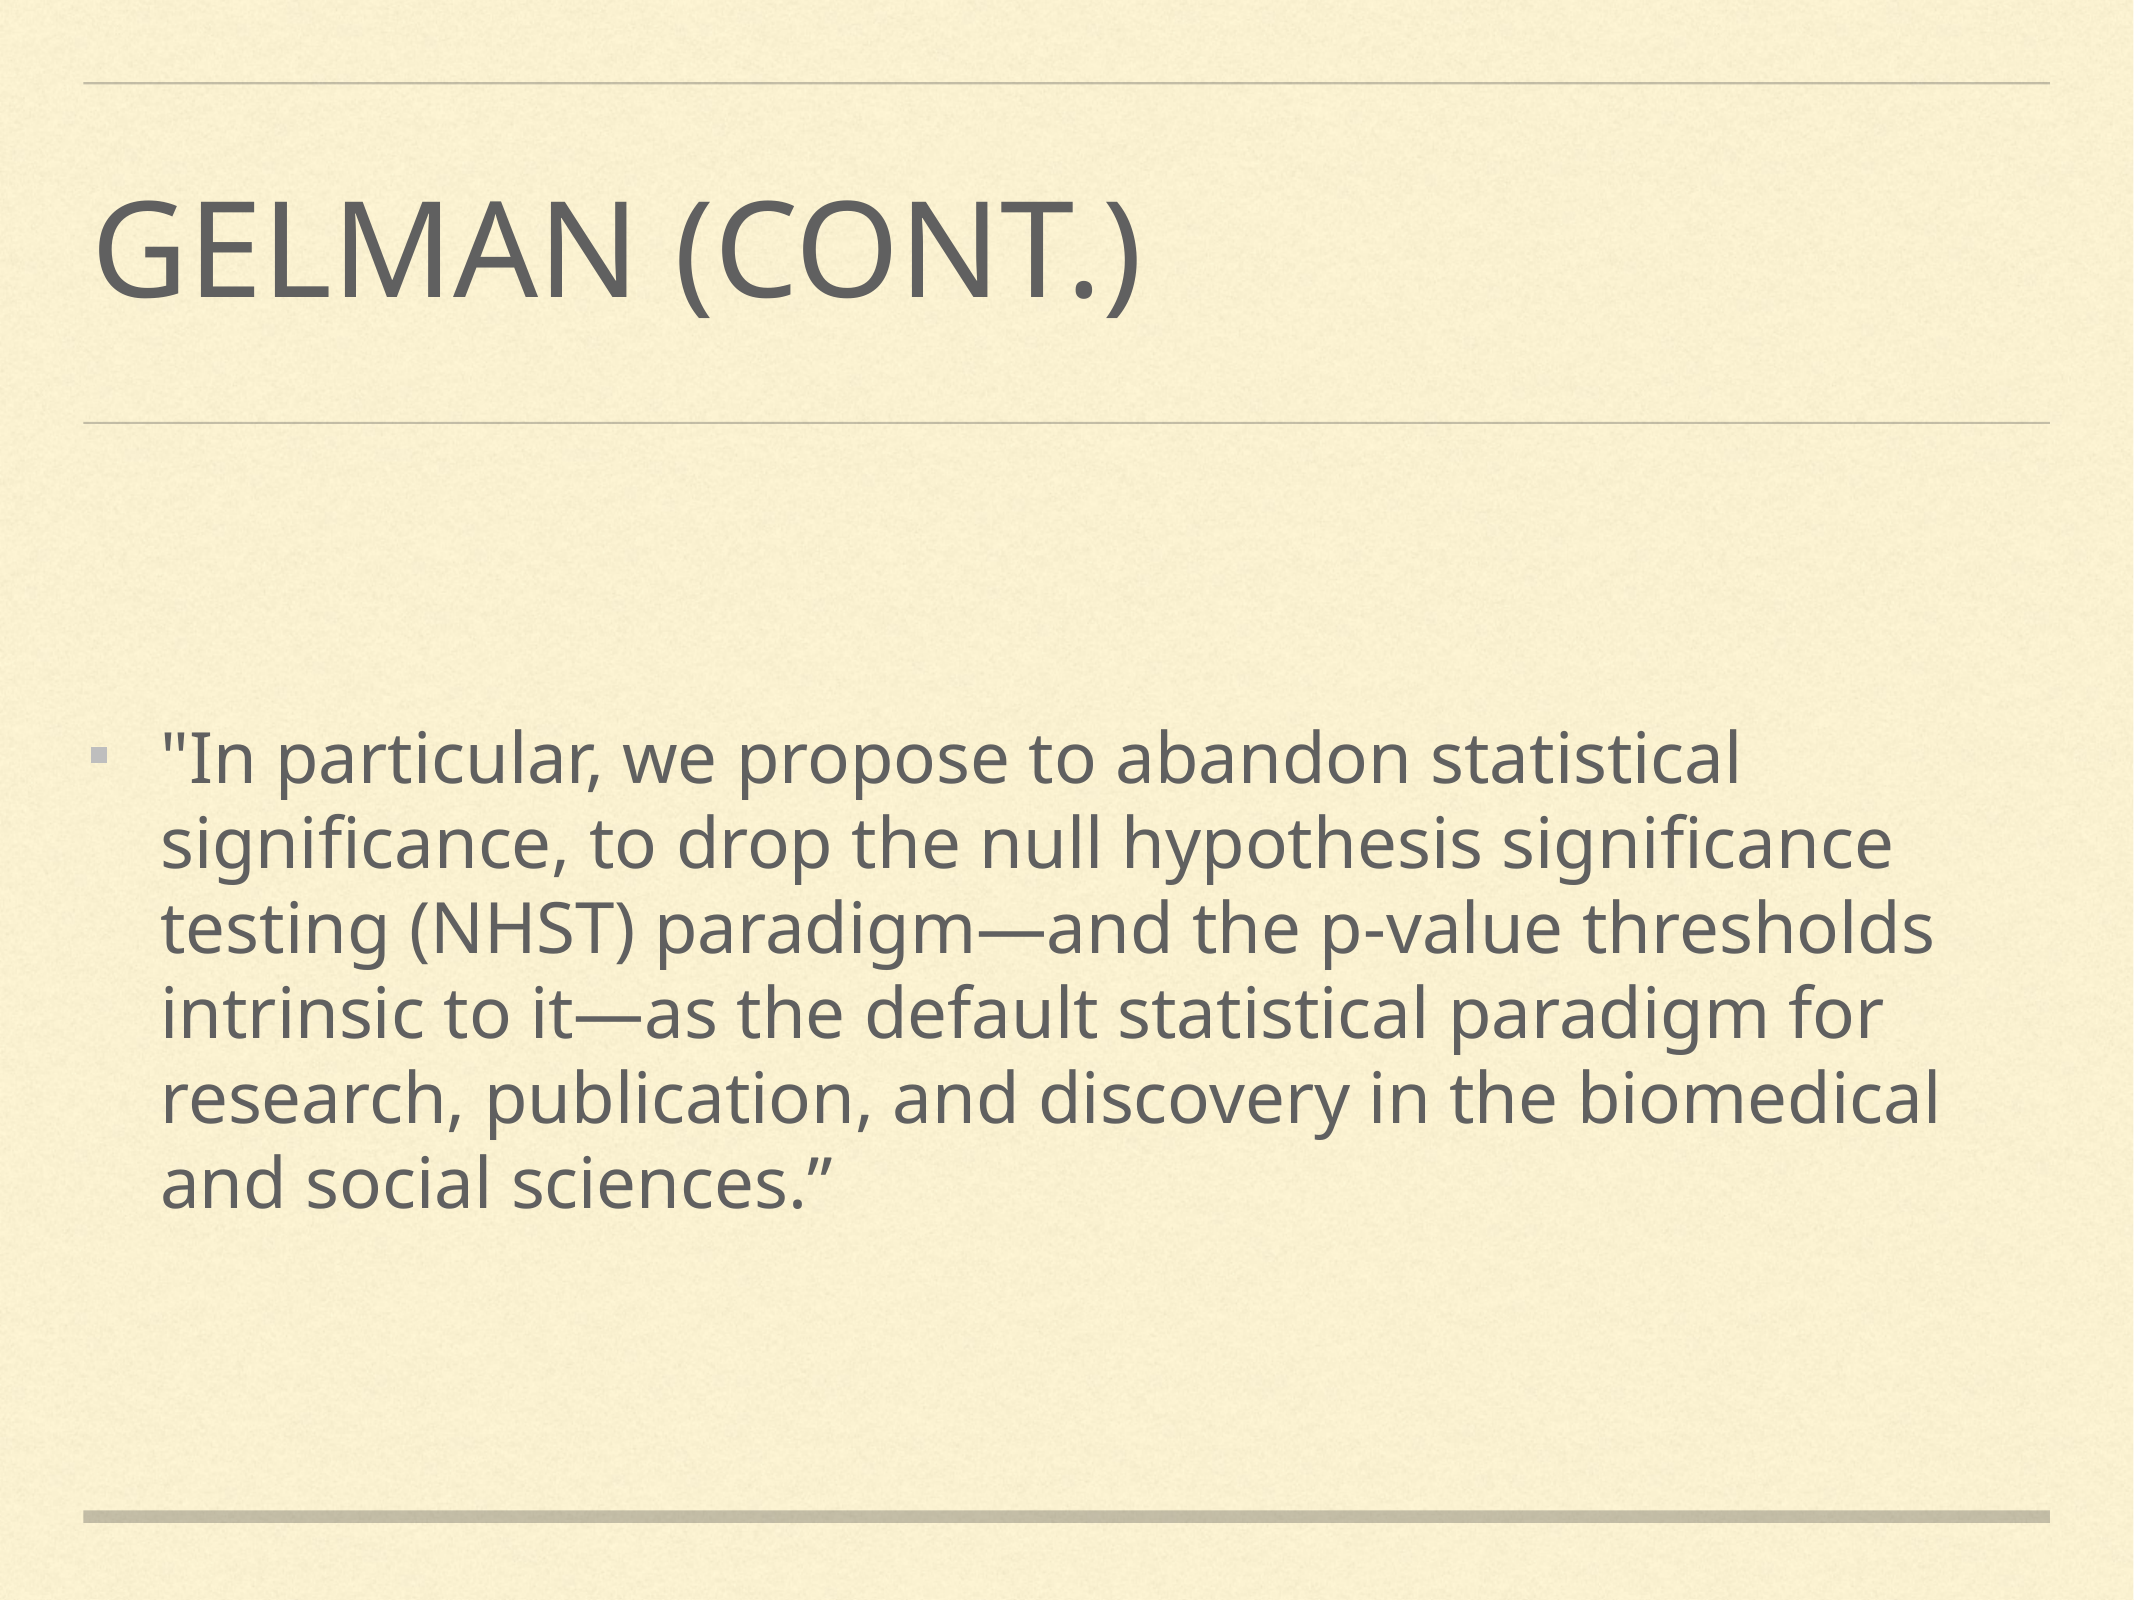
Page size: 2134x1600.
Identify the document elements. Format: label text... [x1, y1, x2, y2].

title Gelman (Cont.) [82, 97, 2051, 411]
list "In particular, we propose to abandon statistical signiﬁcance, to drop the null hypothesis signiﬁcance testing (NHST) paradigm—and the p-value thresholds intrinsic to it—as the default statistical paradigm for research, publication, and discovery in the biomedical and social sciences.” [82, 497, 2051, 1438]
picture [0, 0, 2134, 1600]
